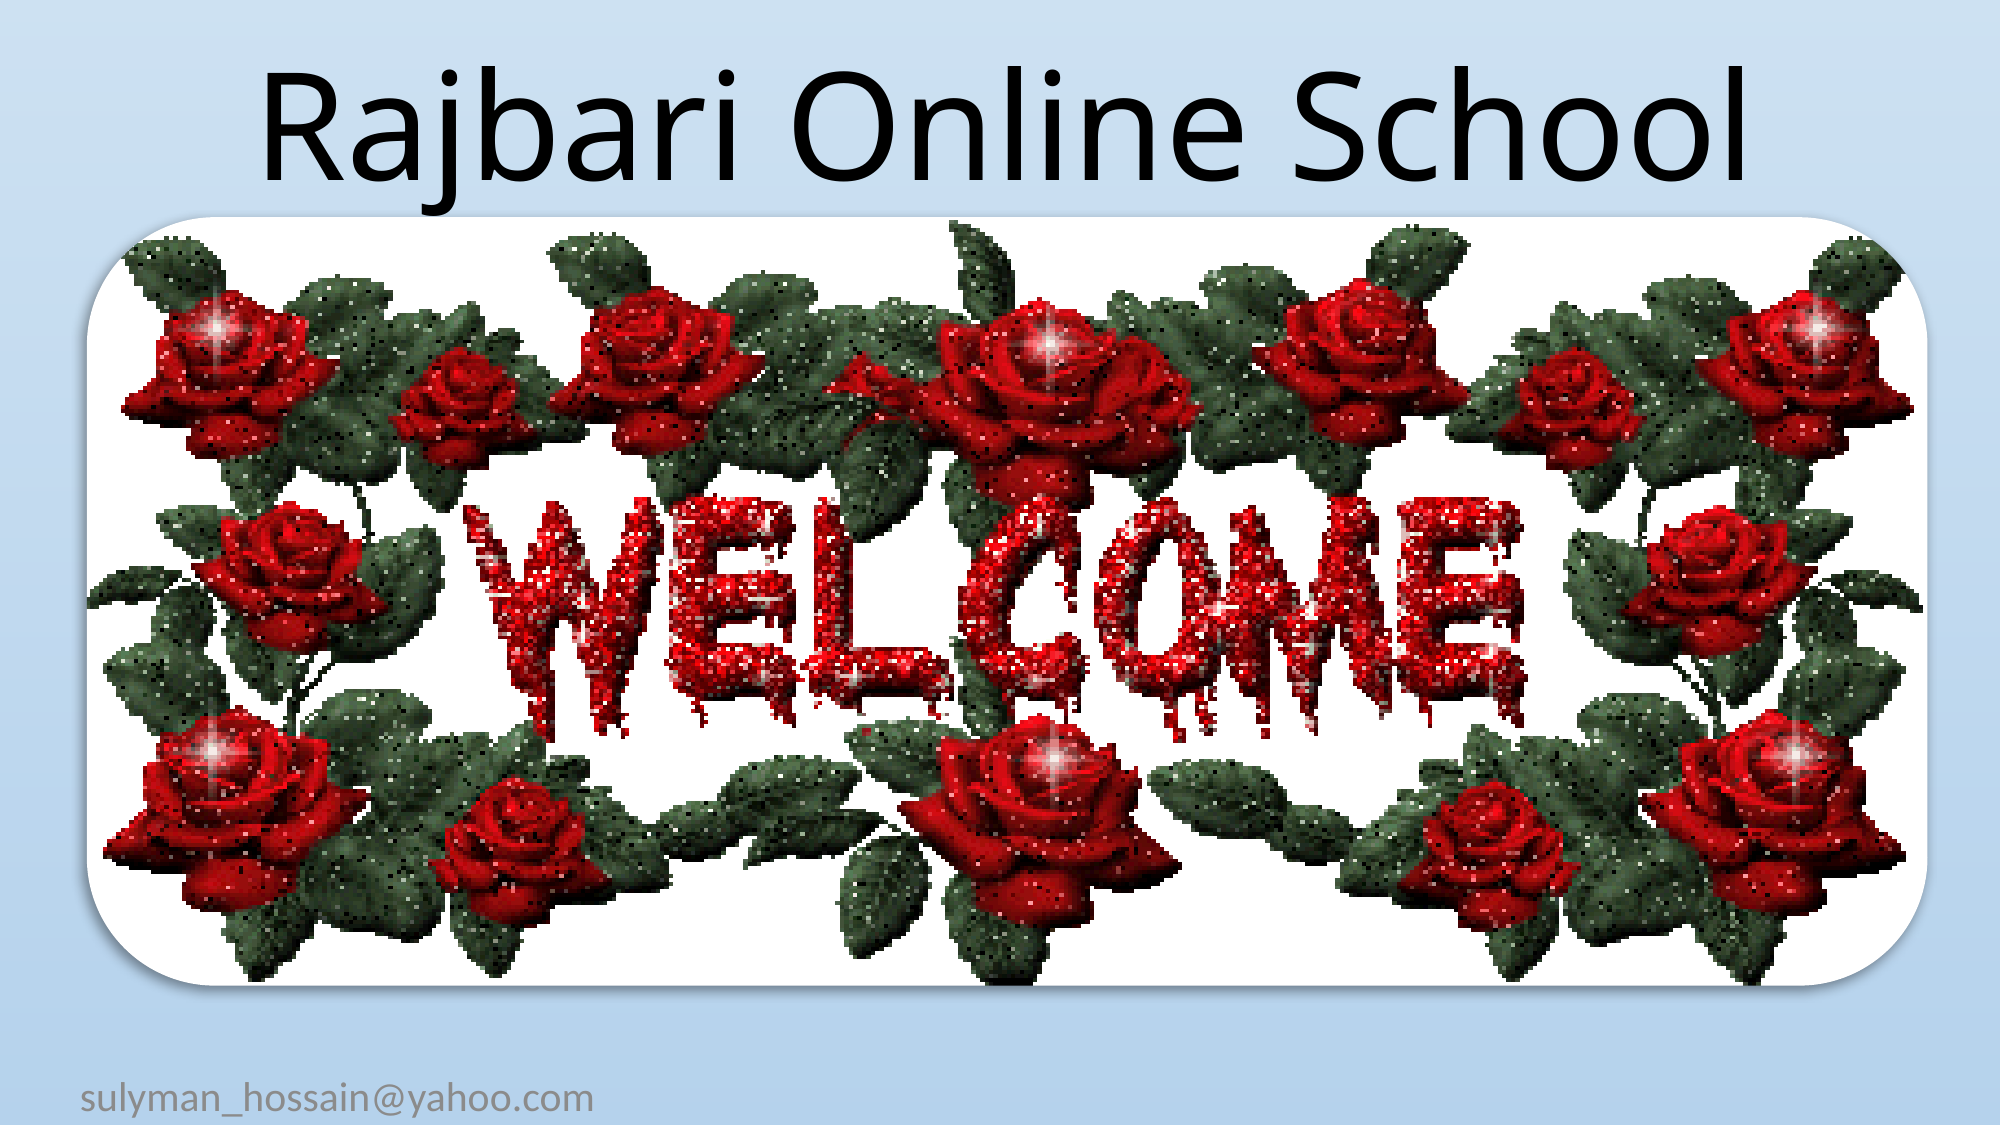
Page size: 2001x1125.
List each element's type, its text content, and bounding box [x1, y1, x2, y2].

footer sulyman_hossain@yahoo.com [0, 1065, 675, 1125]
picture [86, 217, 1928, 986]
text_box Rajbari Online School [82, 23, 1928, 219]
